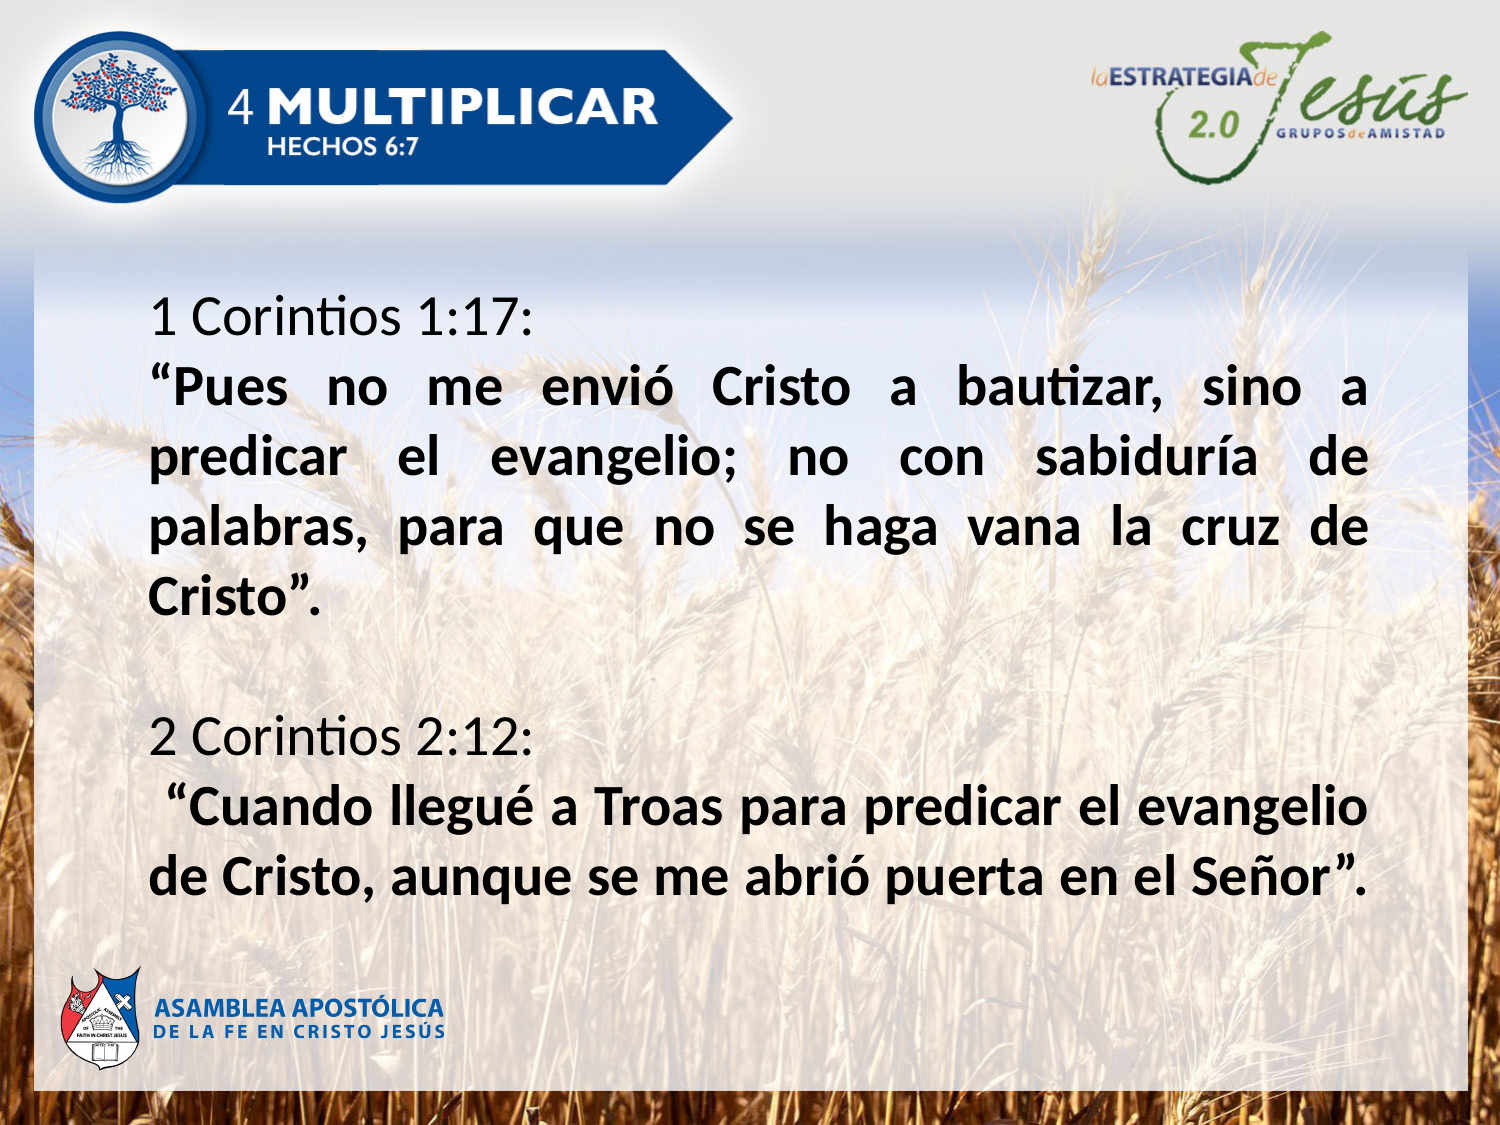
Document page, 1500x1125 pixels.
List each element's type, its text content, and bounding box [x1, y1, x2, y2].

picture [0, 0, 1500, 1125]
text_box 1 Corintios 1:17: “Pues no me envió Cristo a bautizar, sino a predicar el evangelio; no con sabiduría de palabras, para que no se haga vana la cruz de Cristo”. 2 Corintios 2:12: “Cuando llegué a Troas para predicar el evangelio de Cristo, aunque se me abrió puerta en el Señor”. [133, 270, 1385, 985]
